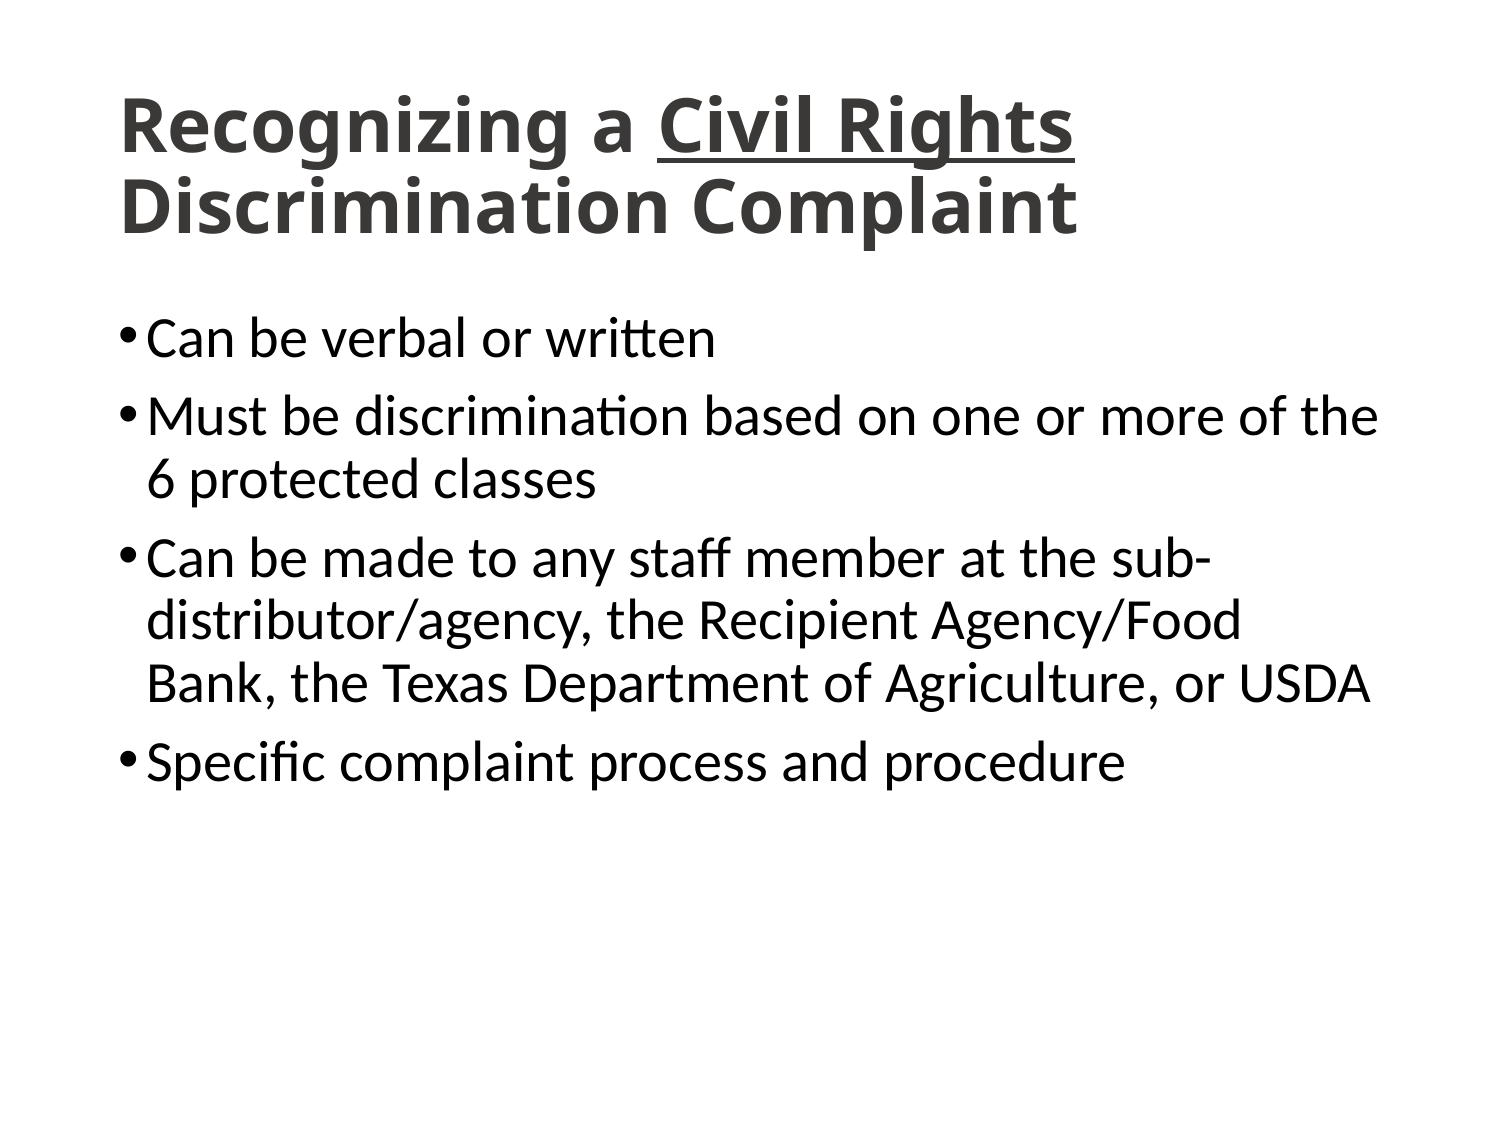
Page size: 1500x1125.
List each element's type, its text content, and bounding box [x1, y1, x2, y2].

list Can be verbal or written Must be discrimination based on one or more of the 6 protected classes Can be made to any staff member at the sub-distributor/agency, the Recipient Agency/Food Bank, the Texas Department of Agriculture, or USDA Specific complaint process and procedure [103, 299, 1397, 1014]
title Recognizing a Civil Rights Discrimination Complaint [103, 59, 1397, 278]
